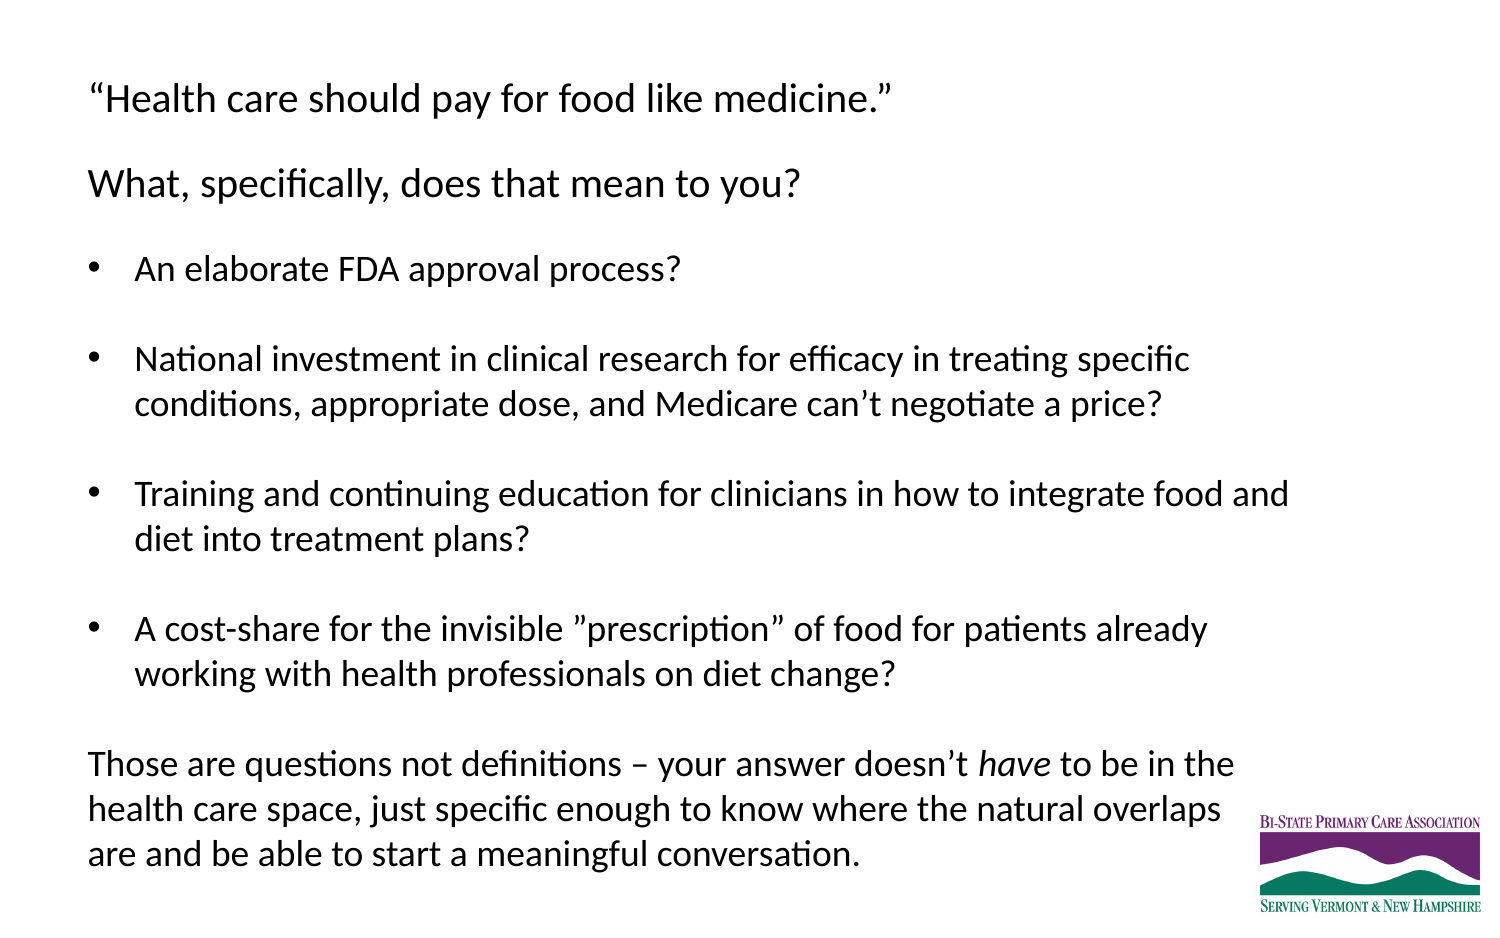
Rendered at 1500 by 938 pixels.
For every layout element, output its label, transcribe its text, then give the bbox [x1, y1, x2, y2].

text_box “Health care should pay for food like medicine.” What, specifically, does that mean to you? [72, 63, 1311, 191]
picture [1260, 808, 1482, 919]
text_box An elaborate FDA approval process? National investment in clinical research for efficacy in treating specific conditions, appropriate dose, and Medicare can’t negotiate a price? Training and continuing education for clinicians in how to integrate food and diet into treatment plans? A cost-share for the invisible ”prescription” of food for patients already working with health professionals on diet change? Those are questions not definitions – your answer doesn’t have to be in the health care space, just specific enough to know where the natural overlaps are and be able to start a meaningful conversation. [72, 191, 1346, 927]
